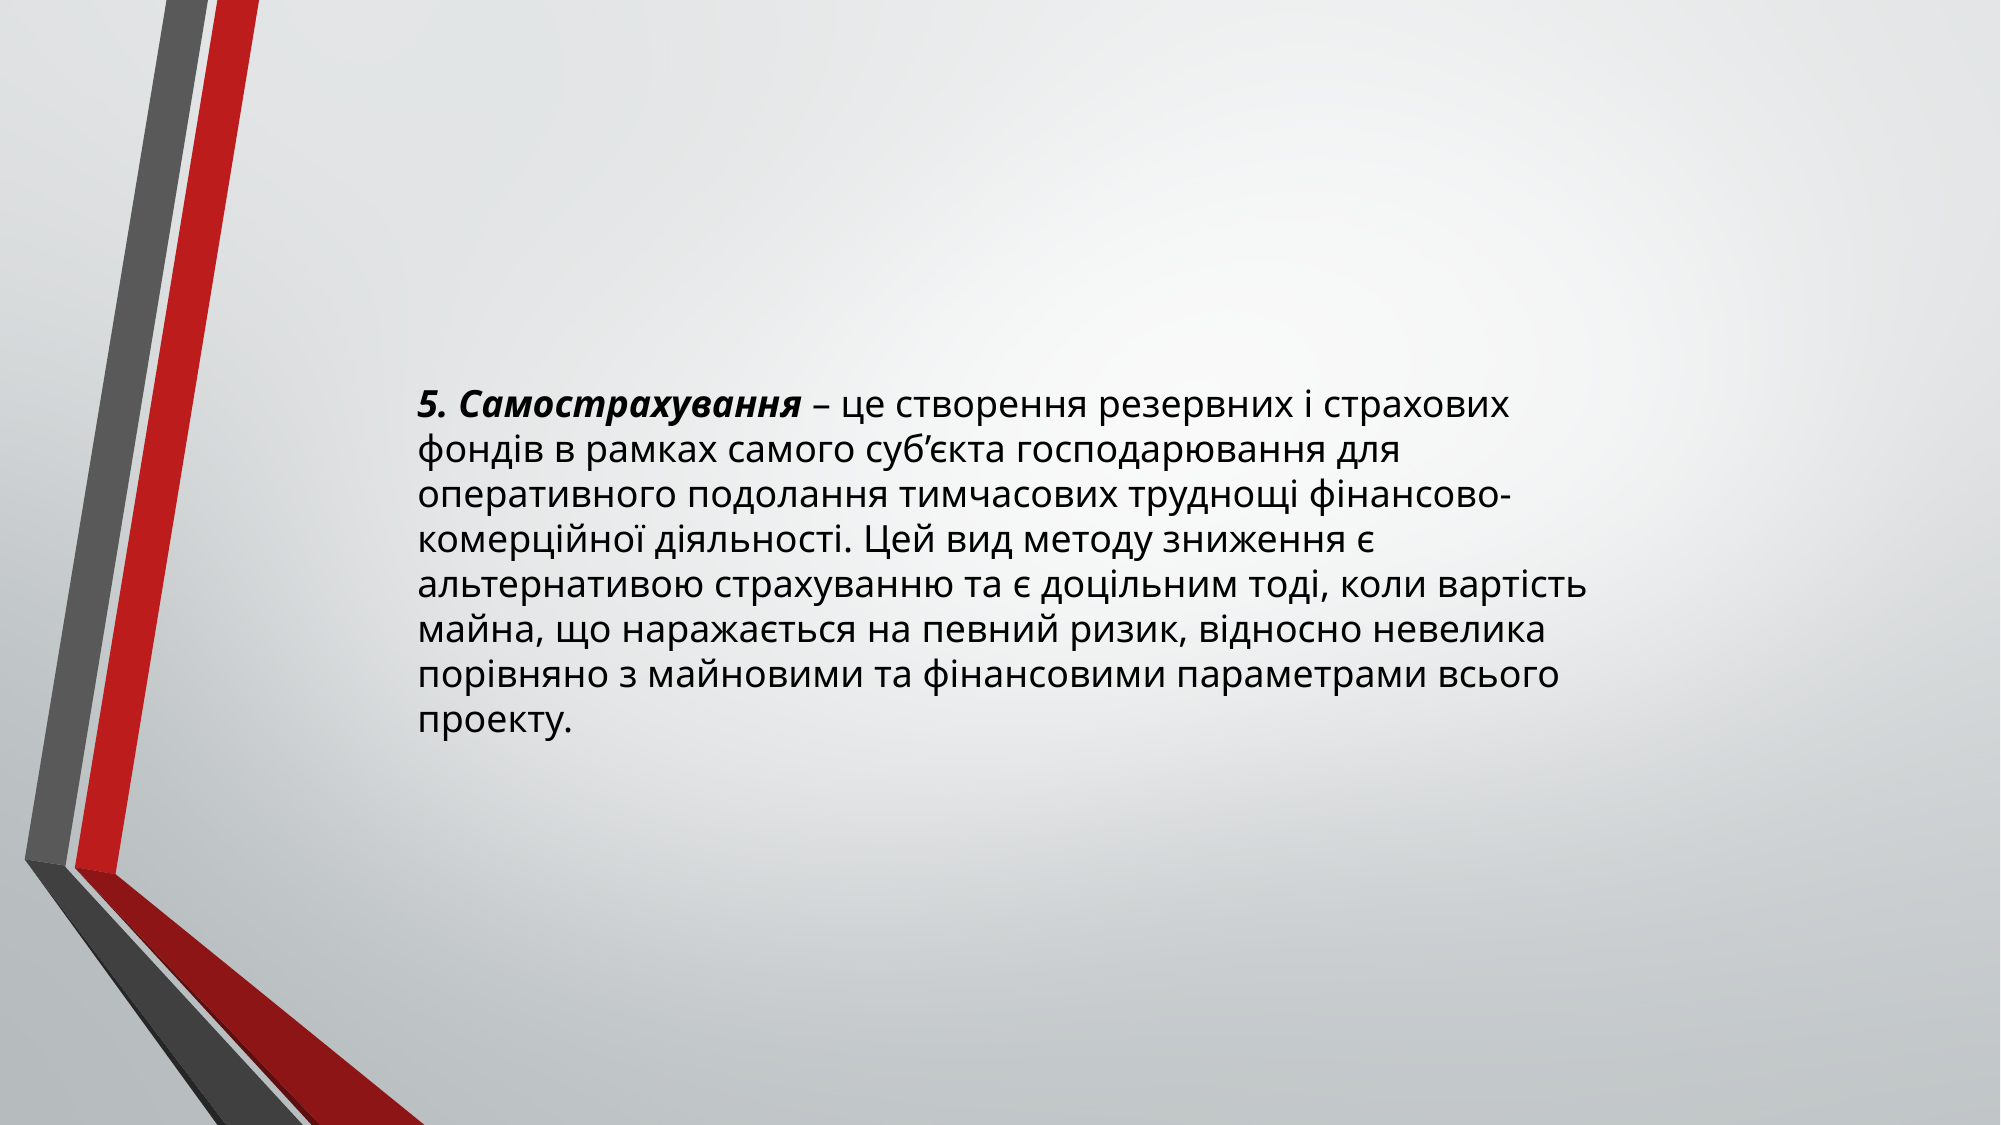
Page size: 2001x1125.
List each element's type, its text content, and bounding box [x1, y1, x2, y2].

text_box 5. Самострахування – це створення резервних і страхових фондів в рамках самого суб’єкта господарювання для оперативного подолання тимчасових труднощі фінансово-комерційної діяльності. Цей вид методу зниження є альтернативою страхуванню та є доцільним тоді, коли вартість майна, що наражається на певний ризик, відносно невелика порівняно з майновими та фінансовими параметрами всього проекту. [402, 373, 1660, 748]
